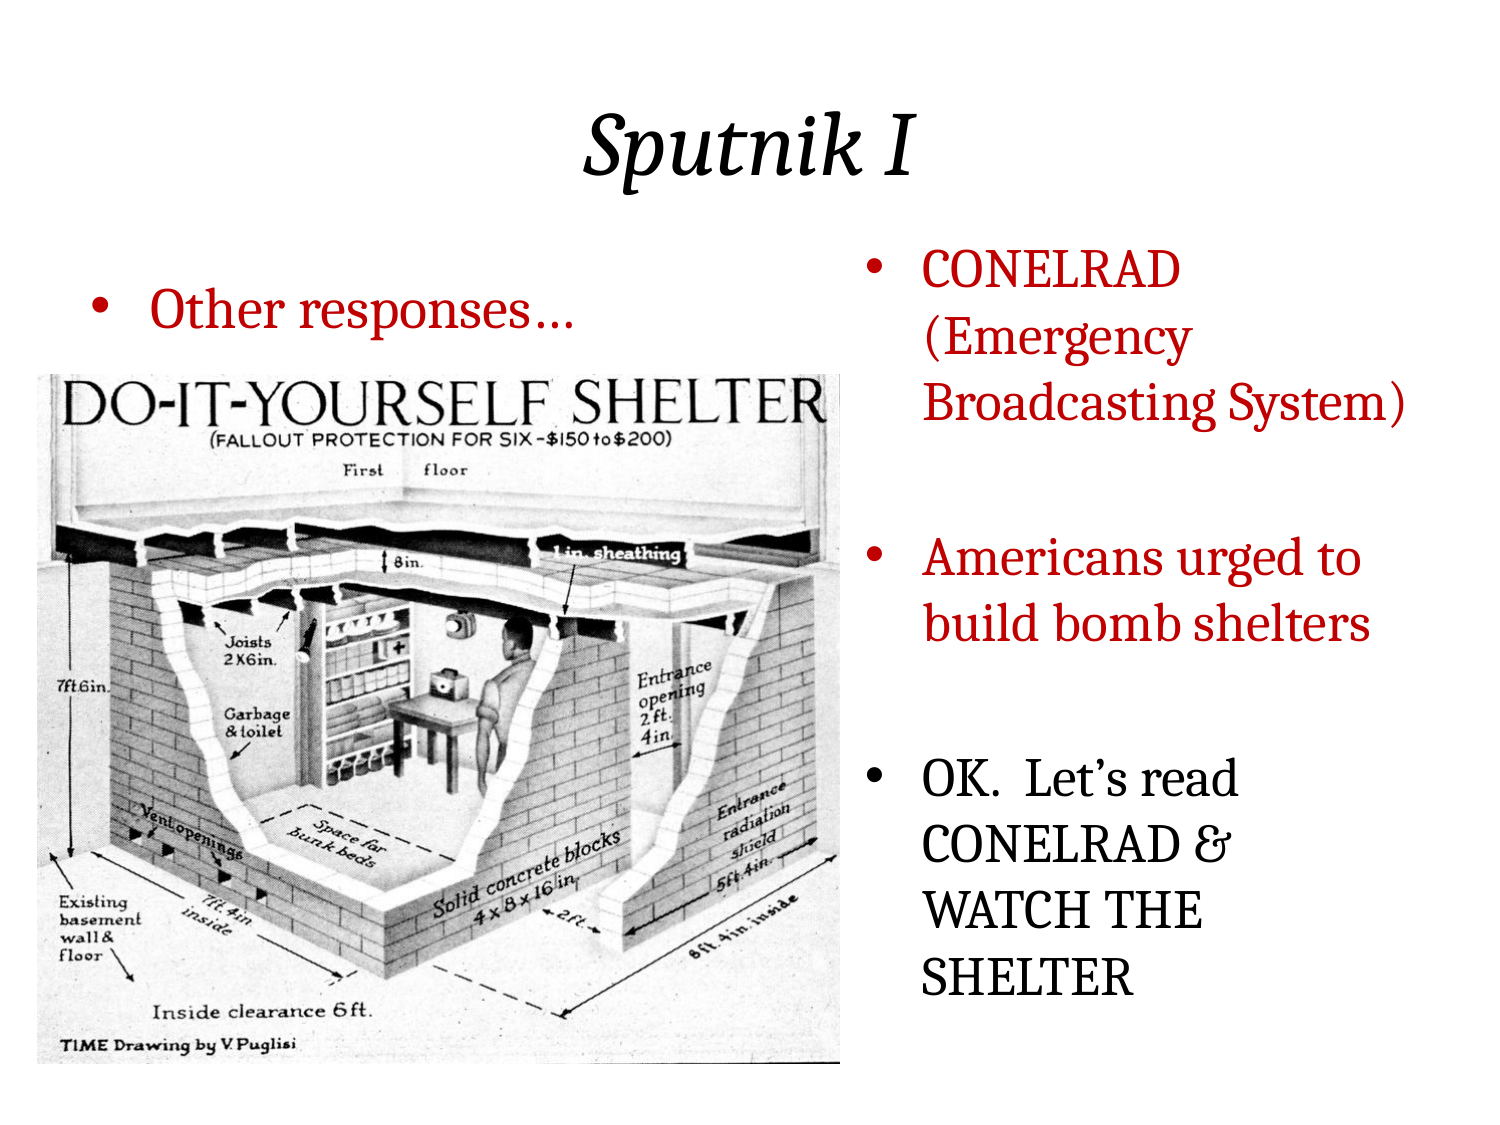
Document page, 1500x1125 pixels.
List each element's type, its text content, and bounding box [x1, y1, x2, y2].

title Sputnik I [75, 45, 1425, 233]
picture [37, 374, 840, 1065]
list Other responses… [75, 262, 738, 373]
list CONELRAD (Emergency Broadcasting System) Americans urged to build bomb shelters OK. Let’s read CONELRAD & WATCH THE SHELTER [849, 224, 1425, 1088]
